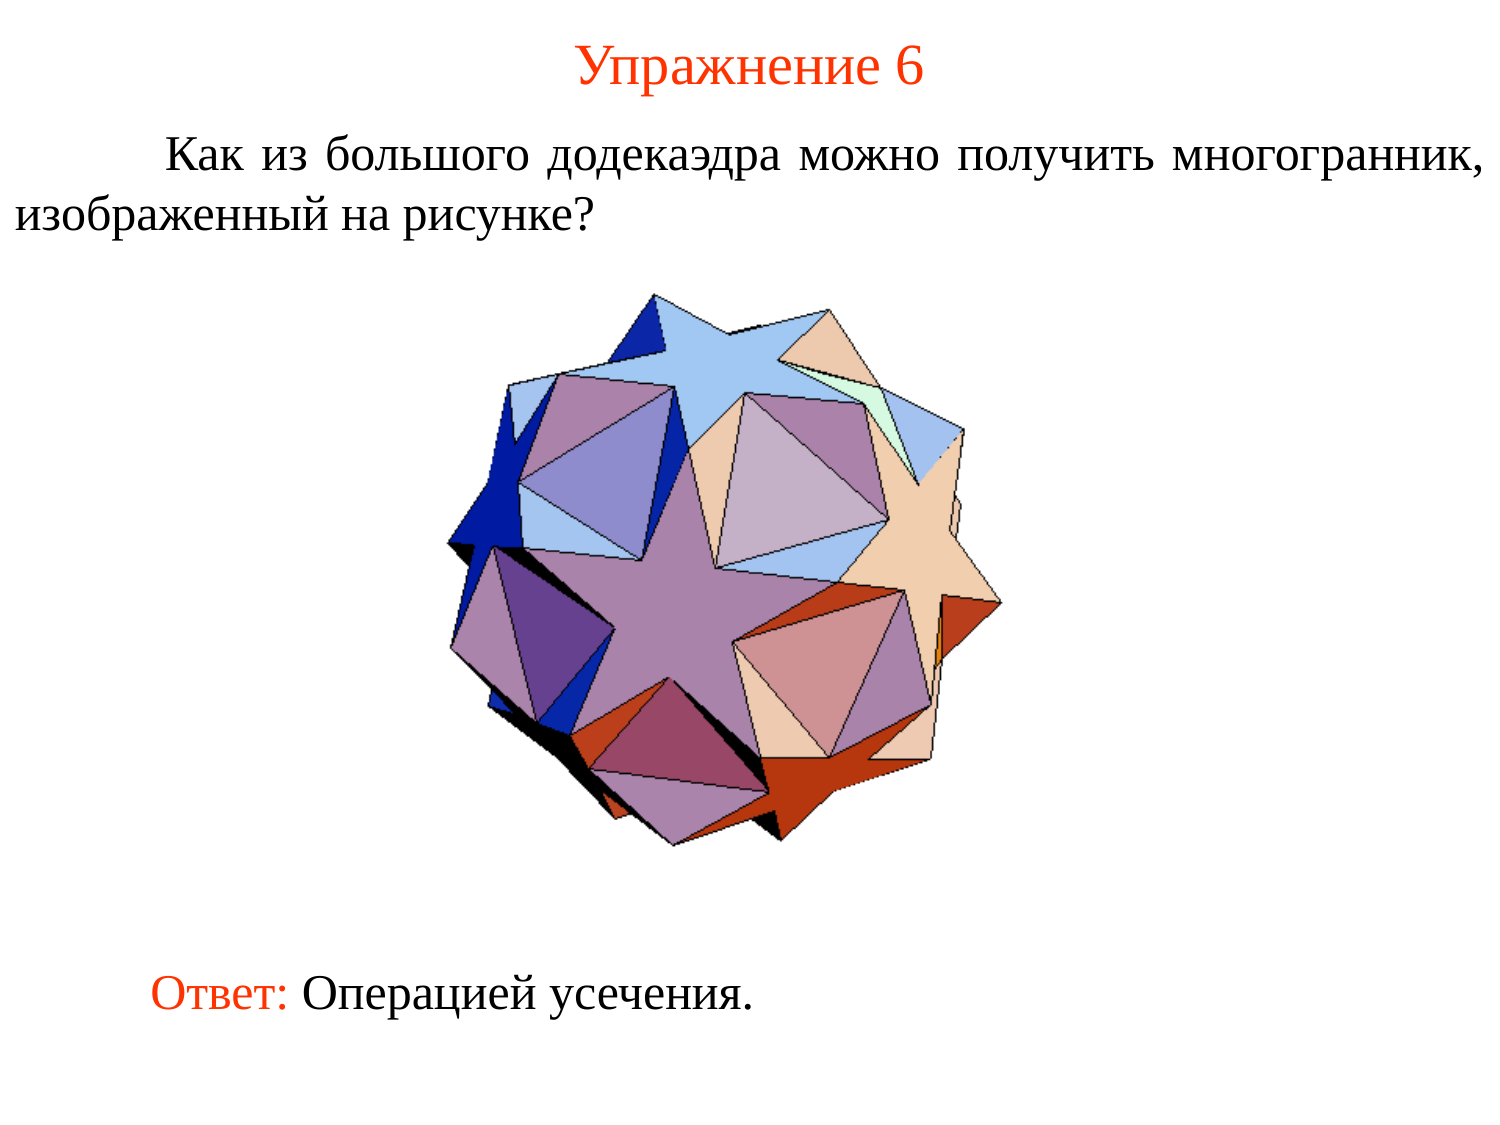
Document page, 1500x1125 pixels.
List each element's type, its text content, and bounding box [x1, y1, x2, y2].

title Упражнение 6 [112, 31, 1388, 92]
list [419, 278, 1026, 867]
text_box Ответ: Операцией усечения. [135, 952, 916, 1027]
text_box Как из большого додекаэдра можно получить многогранник, изображенный на рисунке? [0, 113, 1500, 249]
